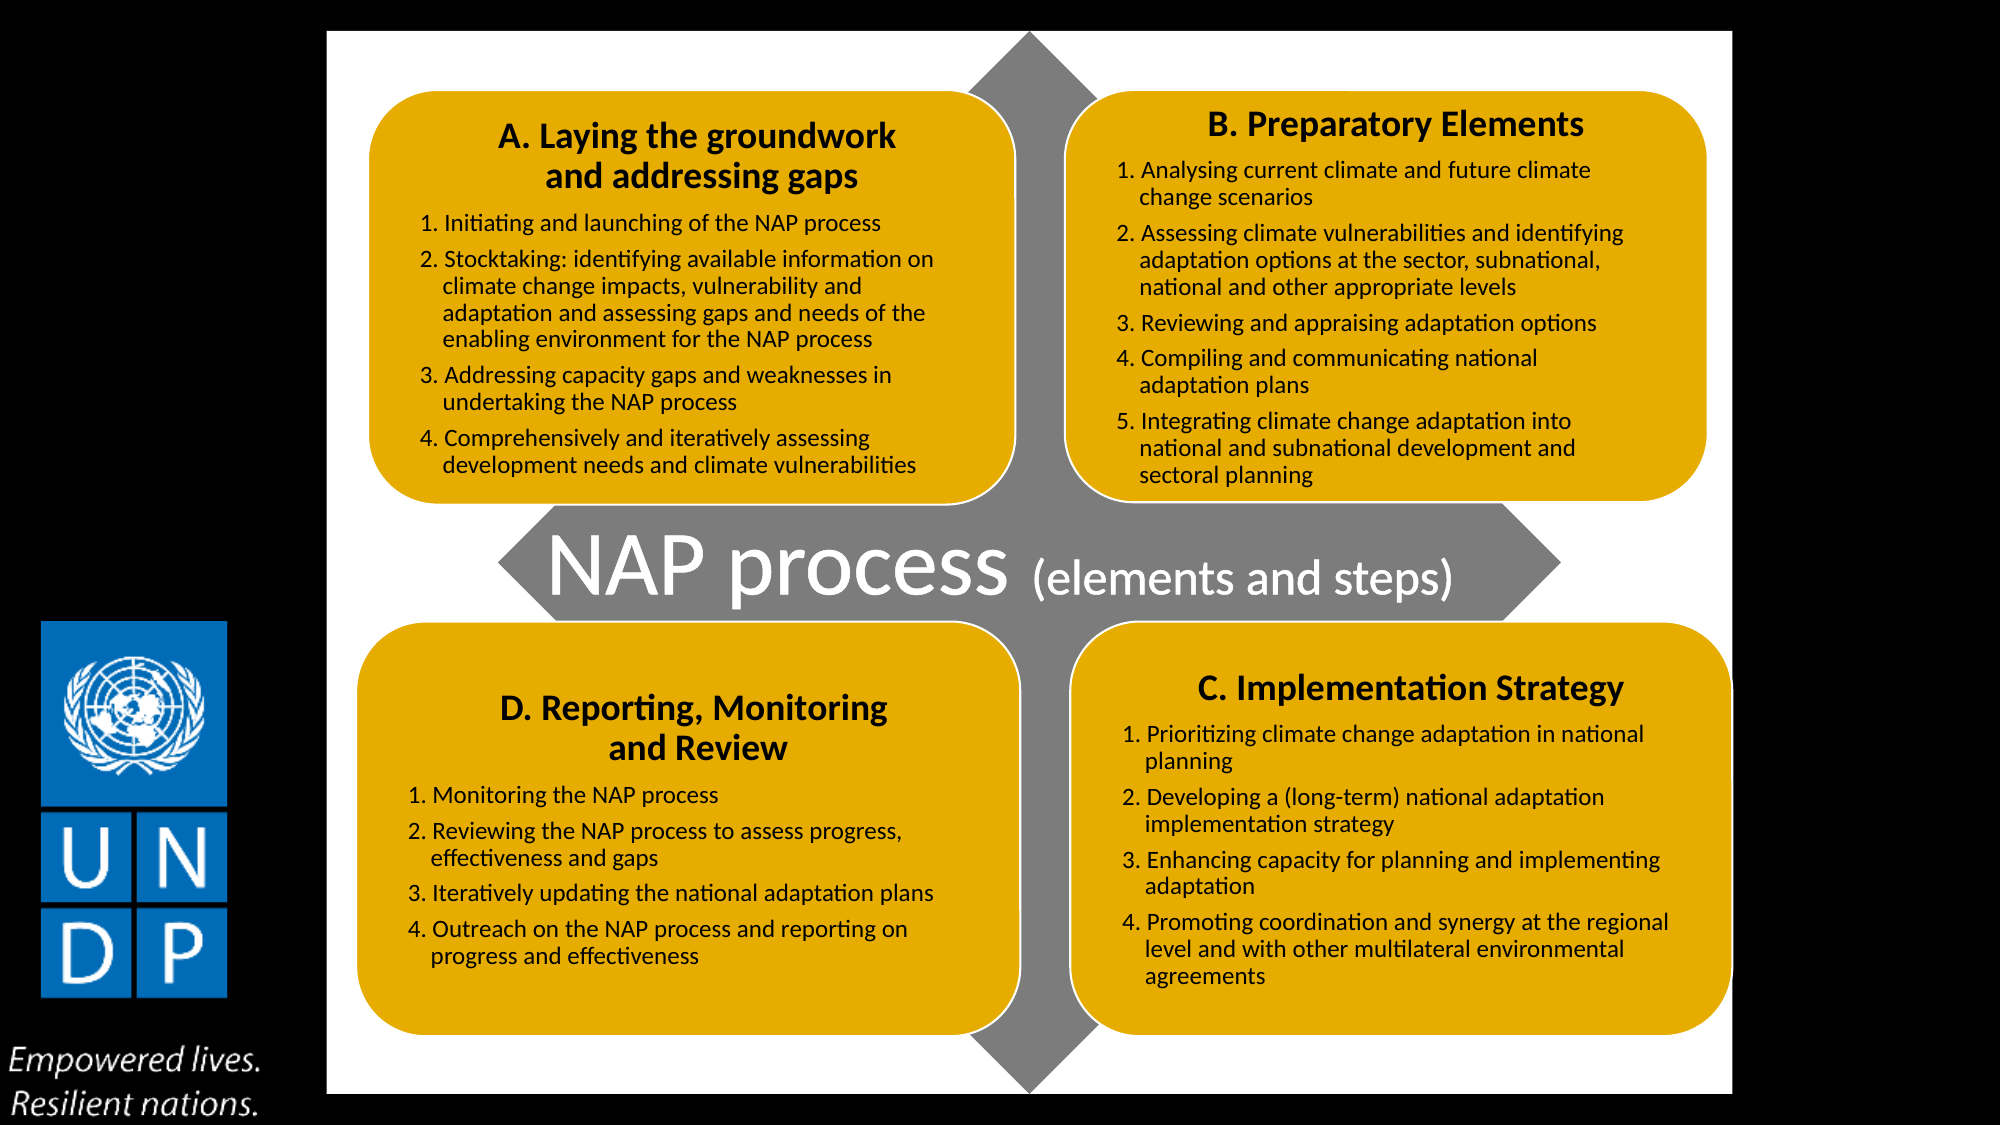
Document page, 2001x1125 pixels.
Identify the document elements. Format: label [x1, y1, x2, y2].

text_box [326, 30, 1733, 1094]
picture [8, 621, 267, 1125]
